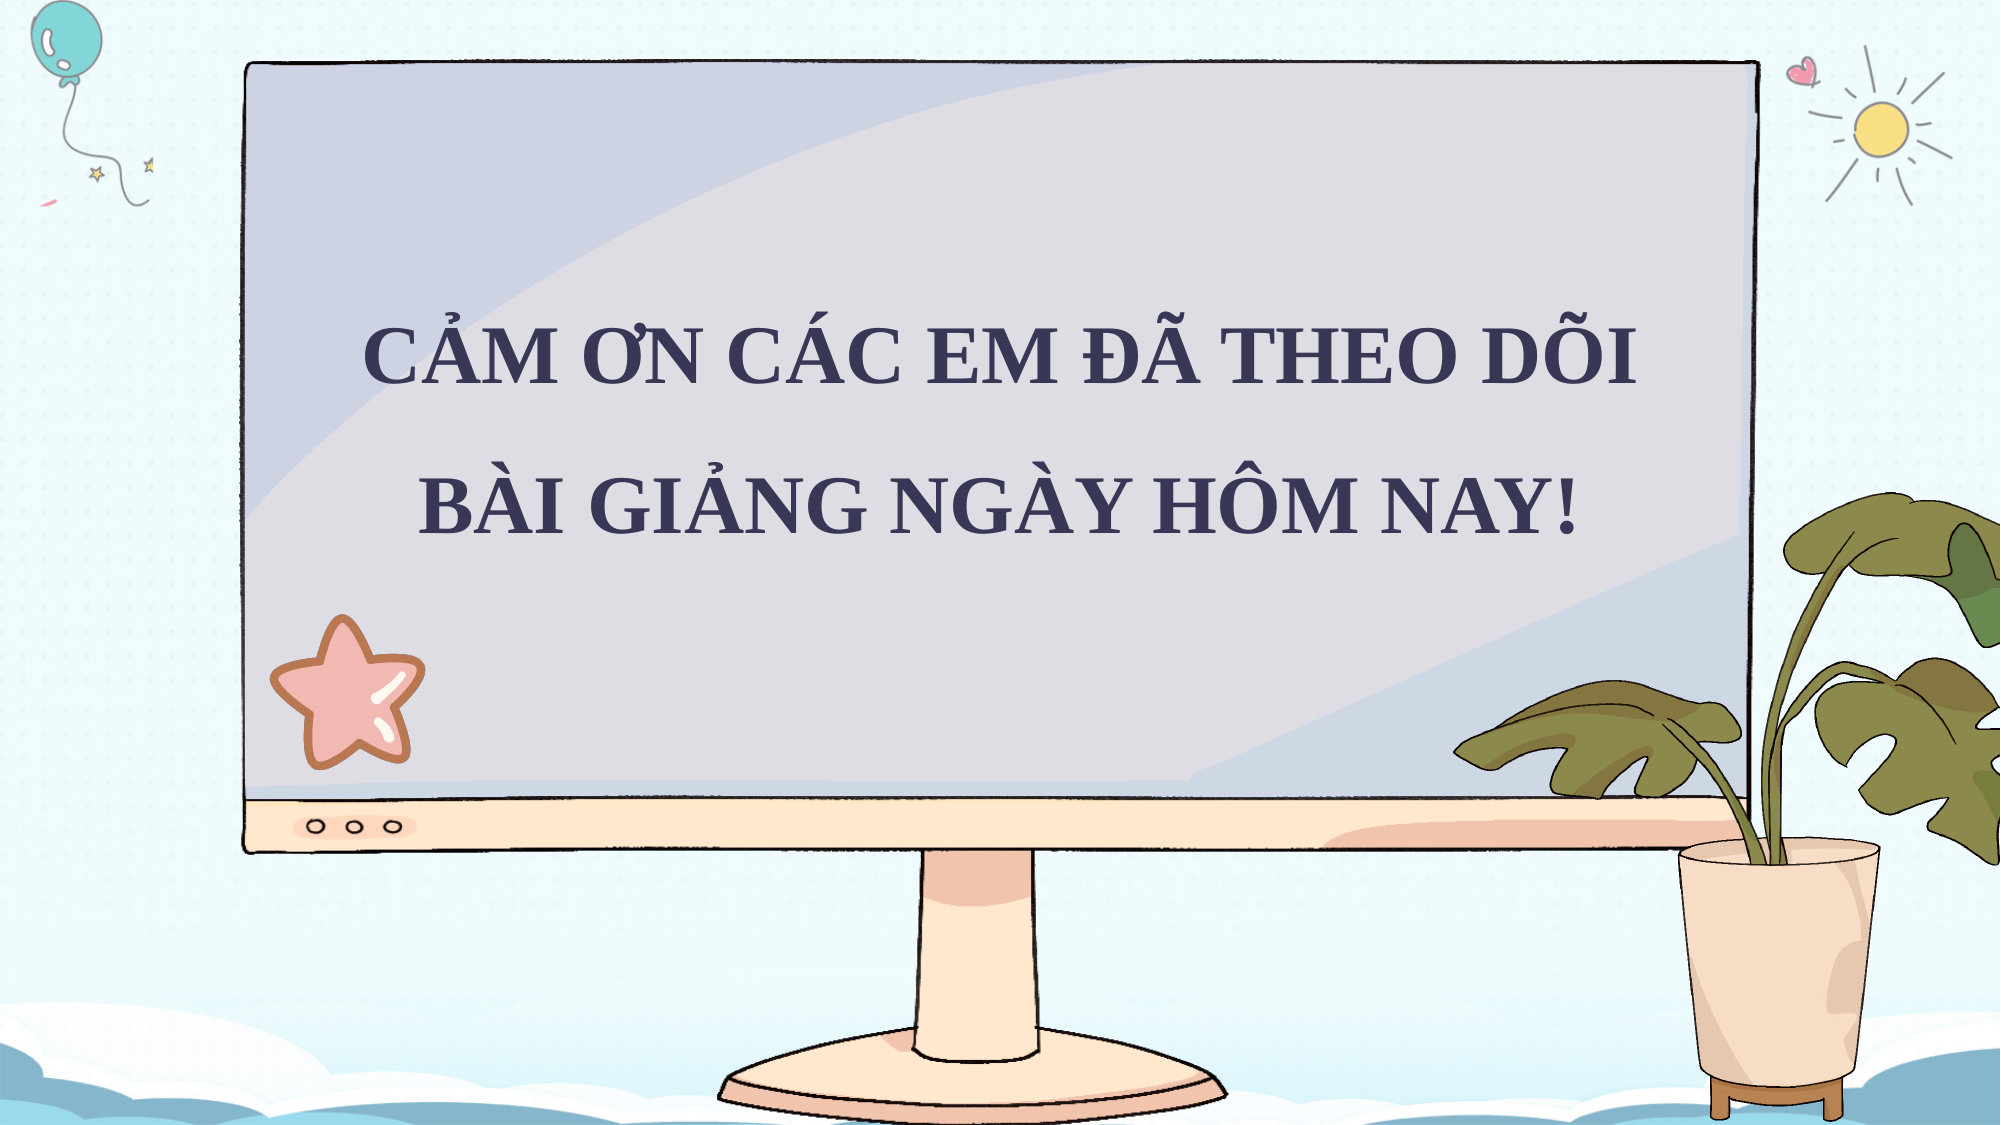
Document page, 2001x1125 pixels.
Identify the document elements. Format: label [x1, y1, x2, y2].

picture [239, 58, 2000, 1125]
